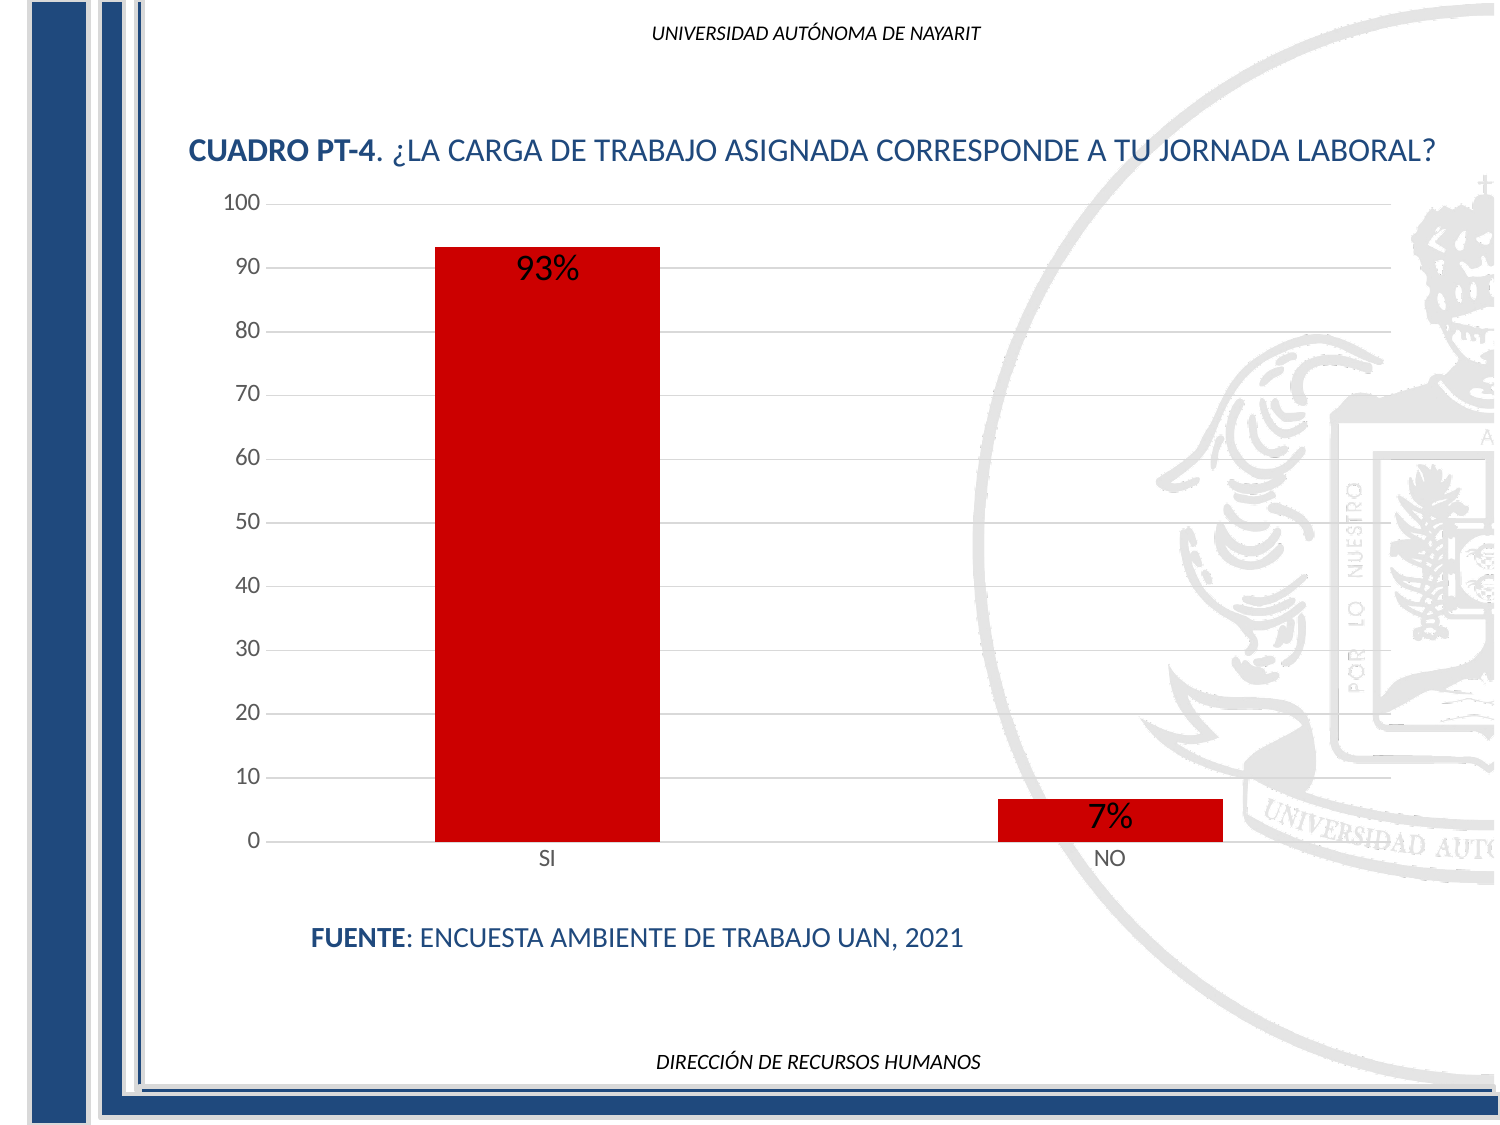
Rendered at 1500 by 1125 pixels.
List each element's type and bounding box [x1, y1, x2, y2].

text_box [29, 0, 1500, 1125]
chart [198, 177, 1416, 888]
